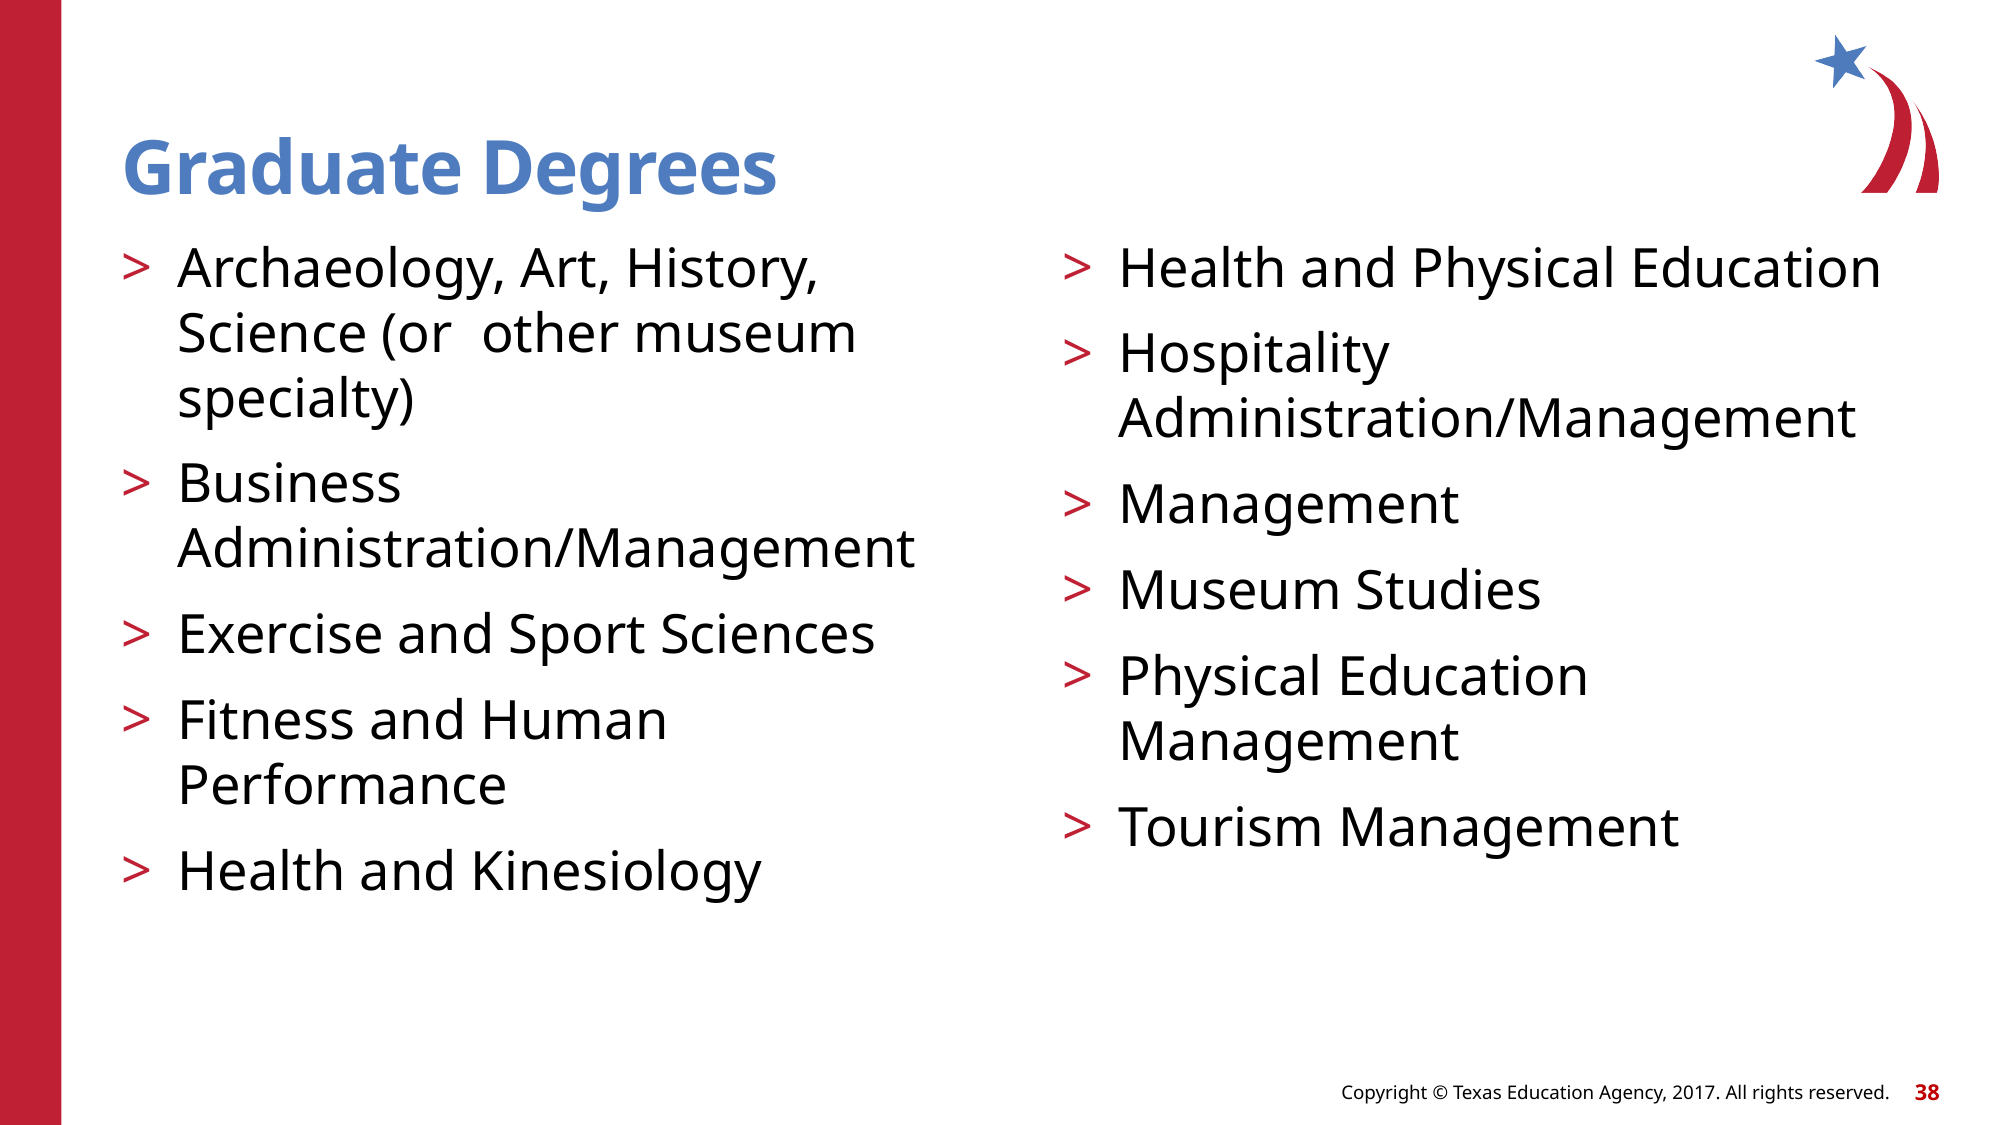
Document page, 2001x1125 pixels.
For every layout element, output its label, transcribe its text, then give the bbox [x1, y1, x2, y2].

title Graduate Degrees [121, 66, 1772, 211]
picture [1814, 34, 1939, 193]
list Archaeology, Art, History, Science (or other museum specialty) Business Administration/Management Exercise and Sport Sciences Fitness and Human Performance Health and Kinesiology [121, 233, 996, 1010]
list Health and Physical Education Hospitality Administration/Management Management Museum Studies Physical Education Management Tourism Management [1062, 233, 1937, 1010]
